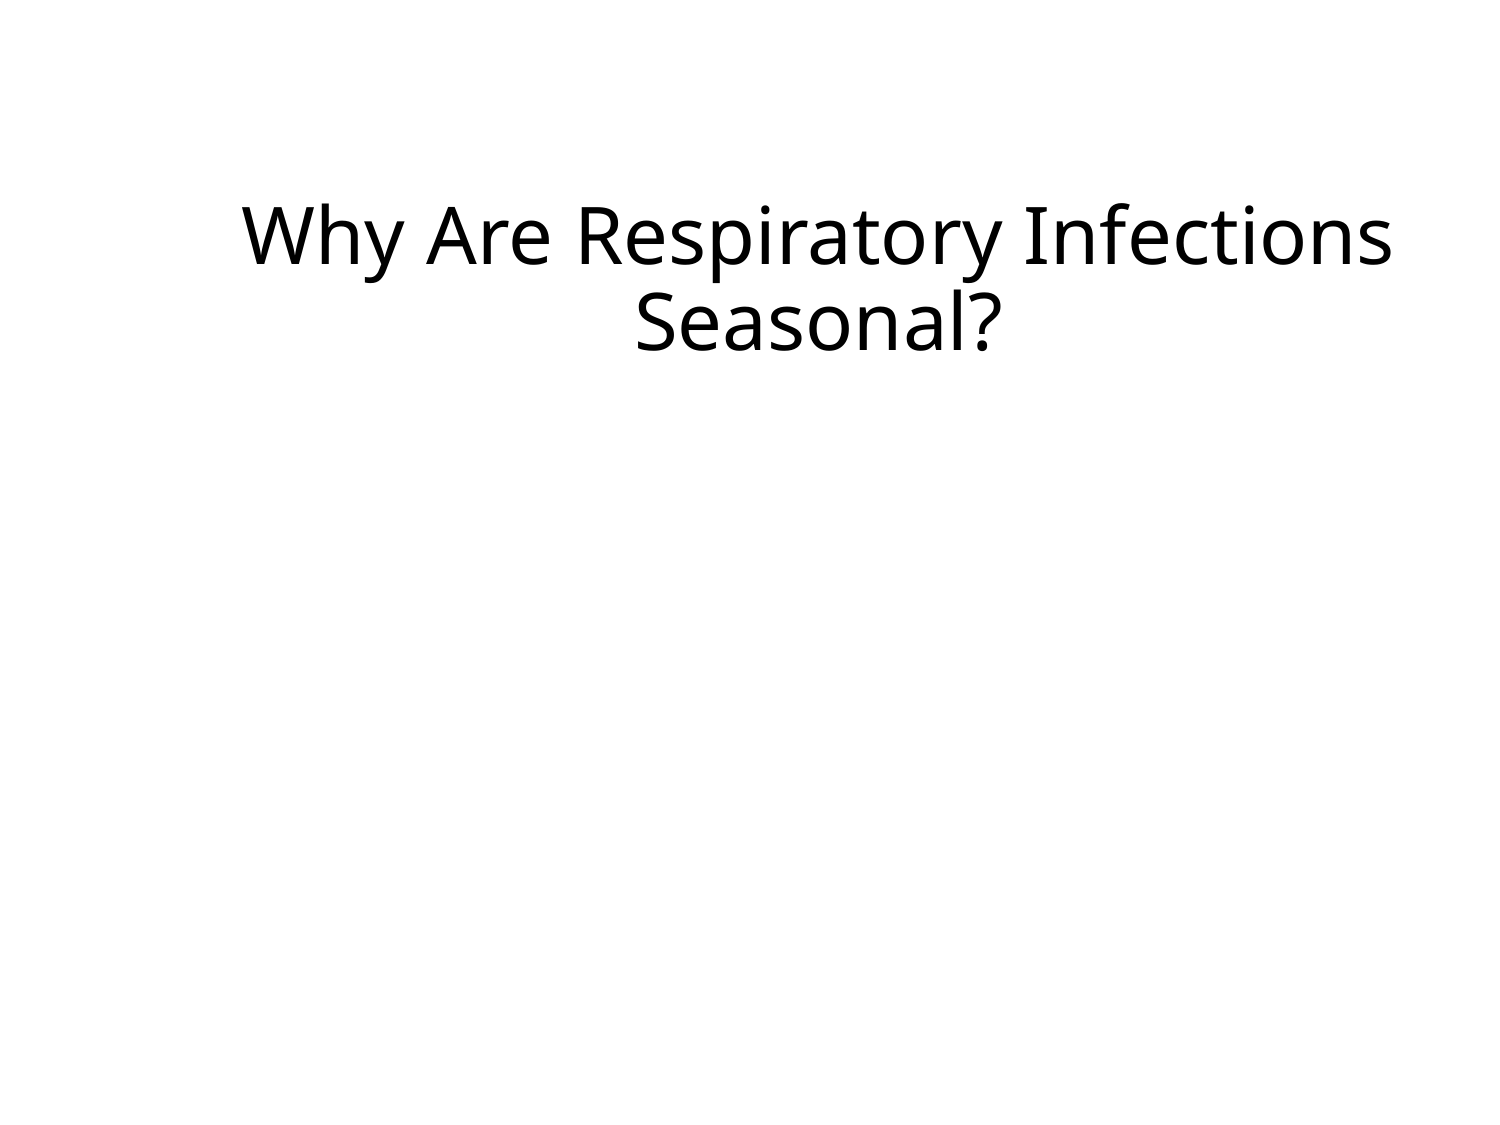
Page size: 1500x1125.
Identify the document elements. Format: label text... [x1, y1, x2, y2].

title Why Are Respiratory Infections Seasonal? [99, 187, 1500, 375]
